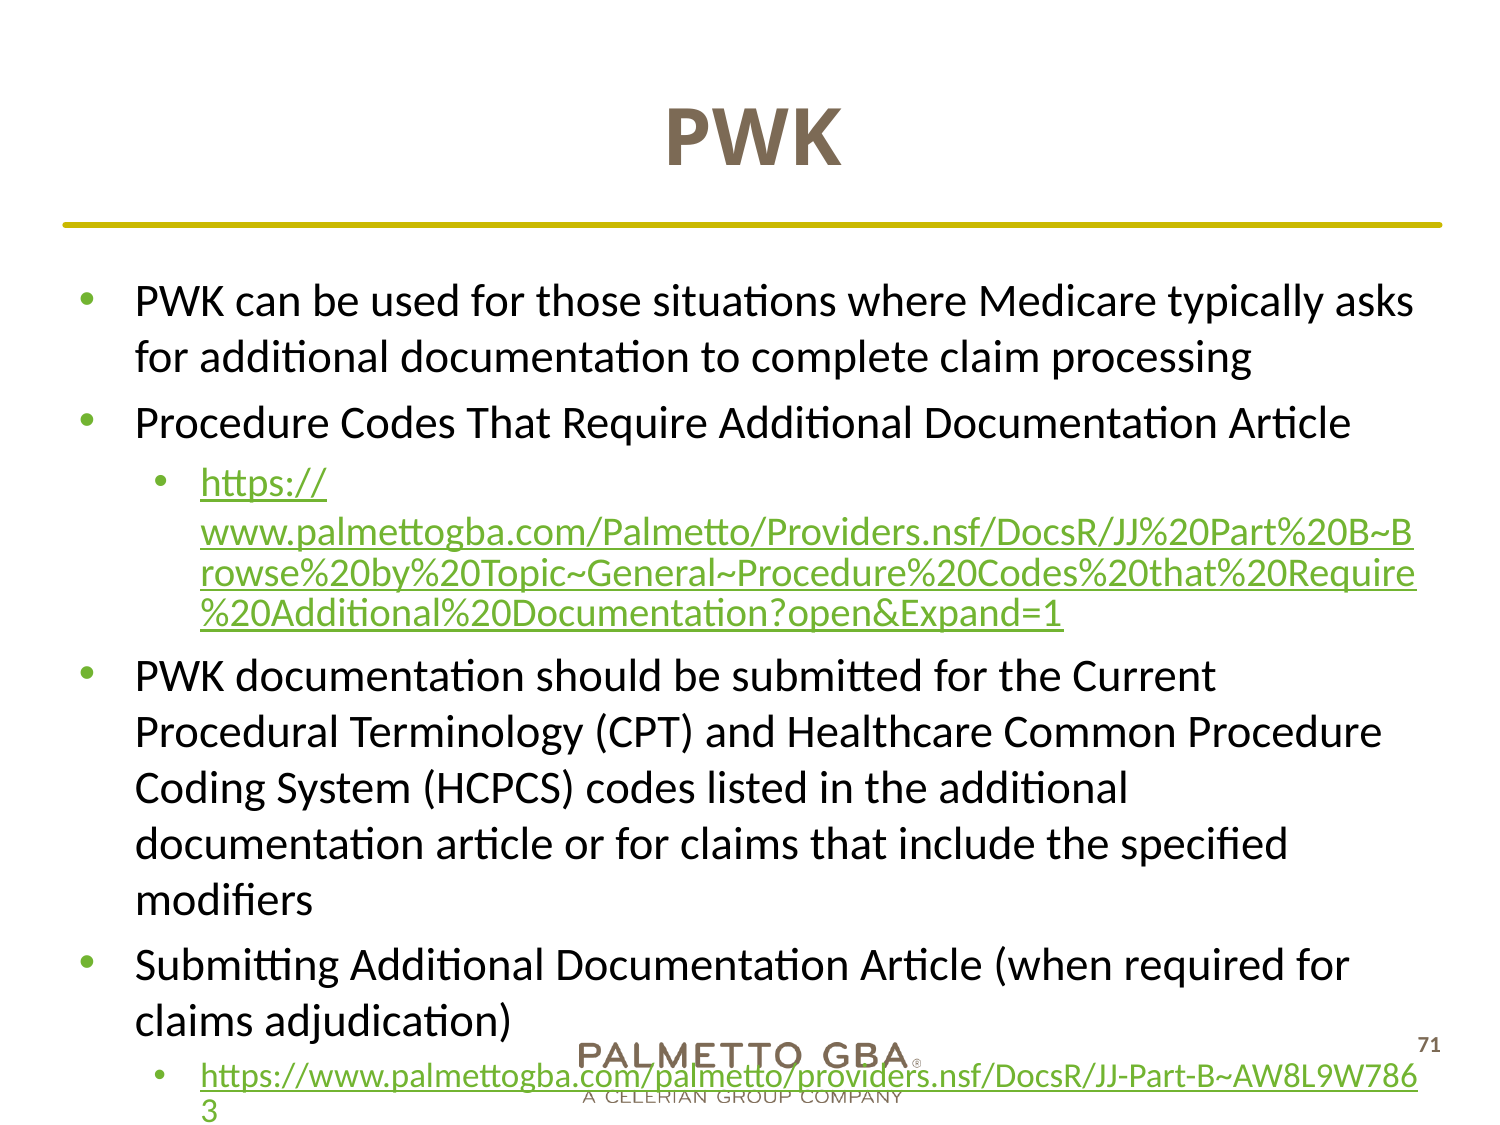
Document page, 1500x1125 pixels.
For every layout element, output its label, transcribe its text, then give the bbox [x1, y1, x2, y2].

picture [579, 1042, 921, 1103]
title PWK [65, 45, 1440, 233]
list PWK can be used for those situations where Medicare typically asks for additional documentation to complete claim processing Procedure Codes That Require Additional Documentation Article https://www.palmettogba.com/Palmetto/Providers.nsf/DocsR/JJ%20Part%20B~Browse%20by%20Topic~General~Procedure%20Codes%20that%20Require%20Additional%20Documentation?open&Expand=1 PWK documentation should be submitted for the Current Procedural Terminology (CPT) and Healthcare Common Procedure Coding System (HCPCS) codes listed in the additional documentation article or for claims that include the specified modifiers Submitting Additional Documentation Article (when required for claims adjudication) https://www.palmettogba.com/palmetto/providers.nsf/DocsR/JJ-Part-B~AW8L9W7863 [63, 262, 1438, 1025]
slide_number 71 [1356, 1000, 1457, 1087]
